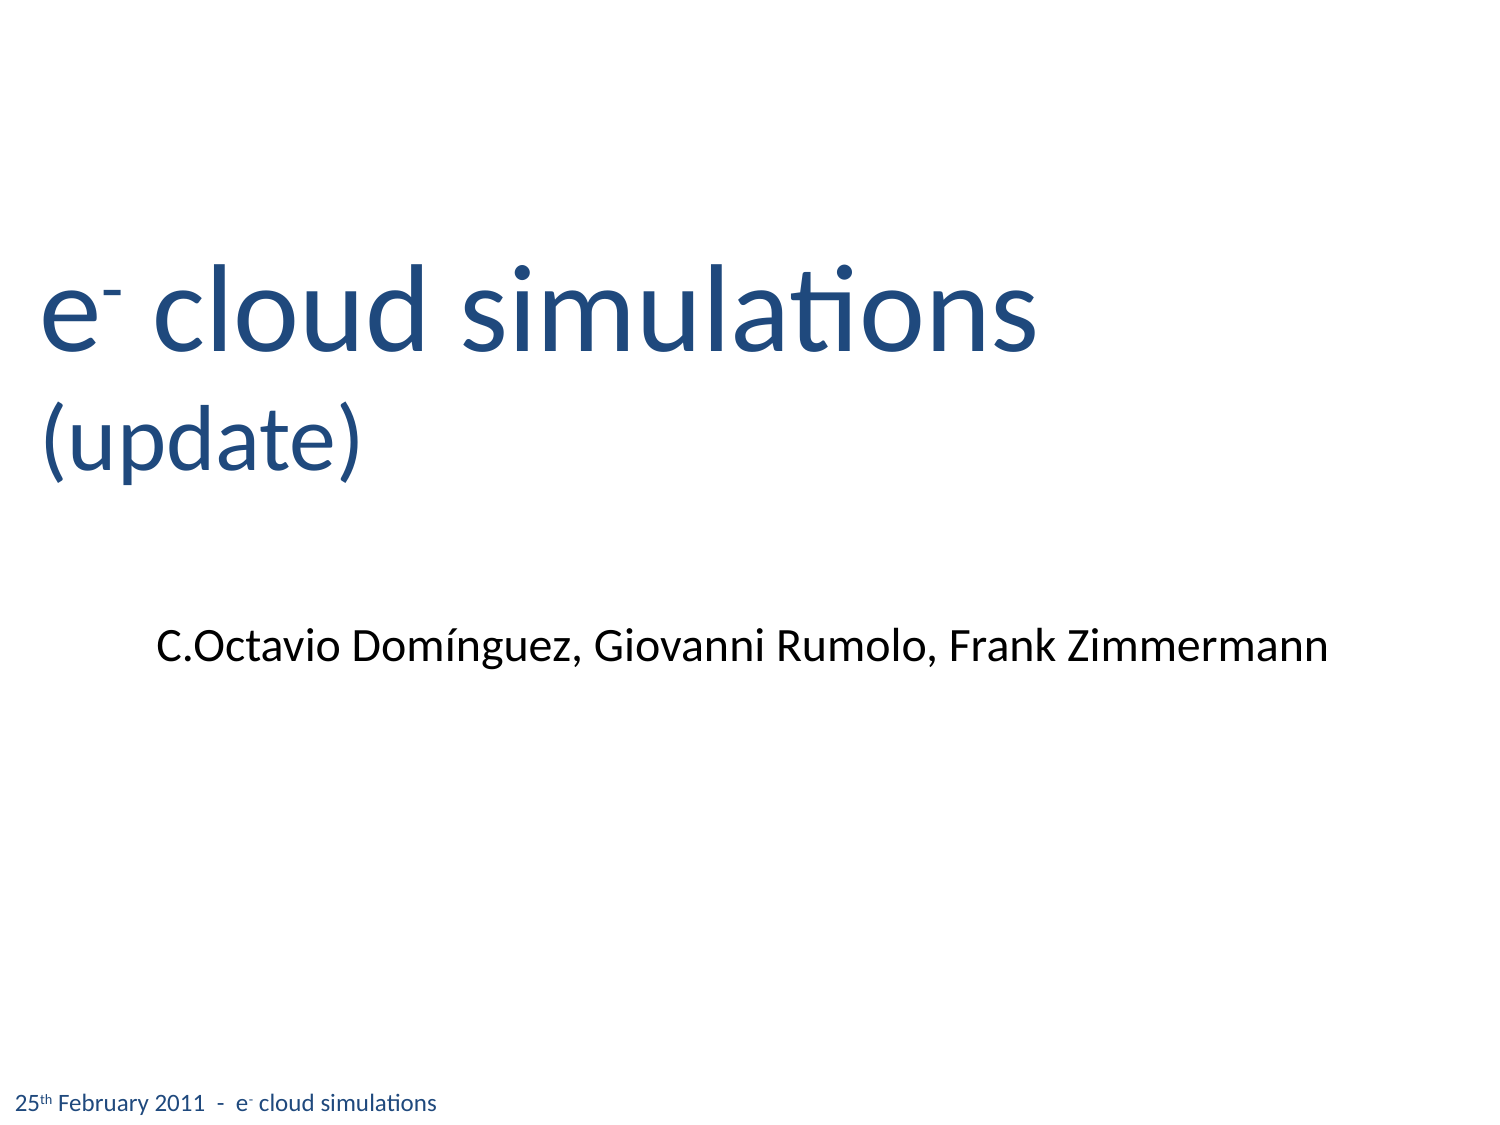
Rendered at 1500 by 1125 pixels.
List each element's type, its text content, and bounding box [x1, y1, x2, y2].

text_box C.Octavio Domínguez, Giovanni Rumolo, Frank Zimmermann [62, 606, 1425, 736]
text_box 25th February 2011 - e- cloud simulations [0, 1079, 1413, 1125]
text_box e- cloud simulations (update) [24, 218, 1463, 496]
